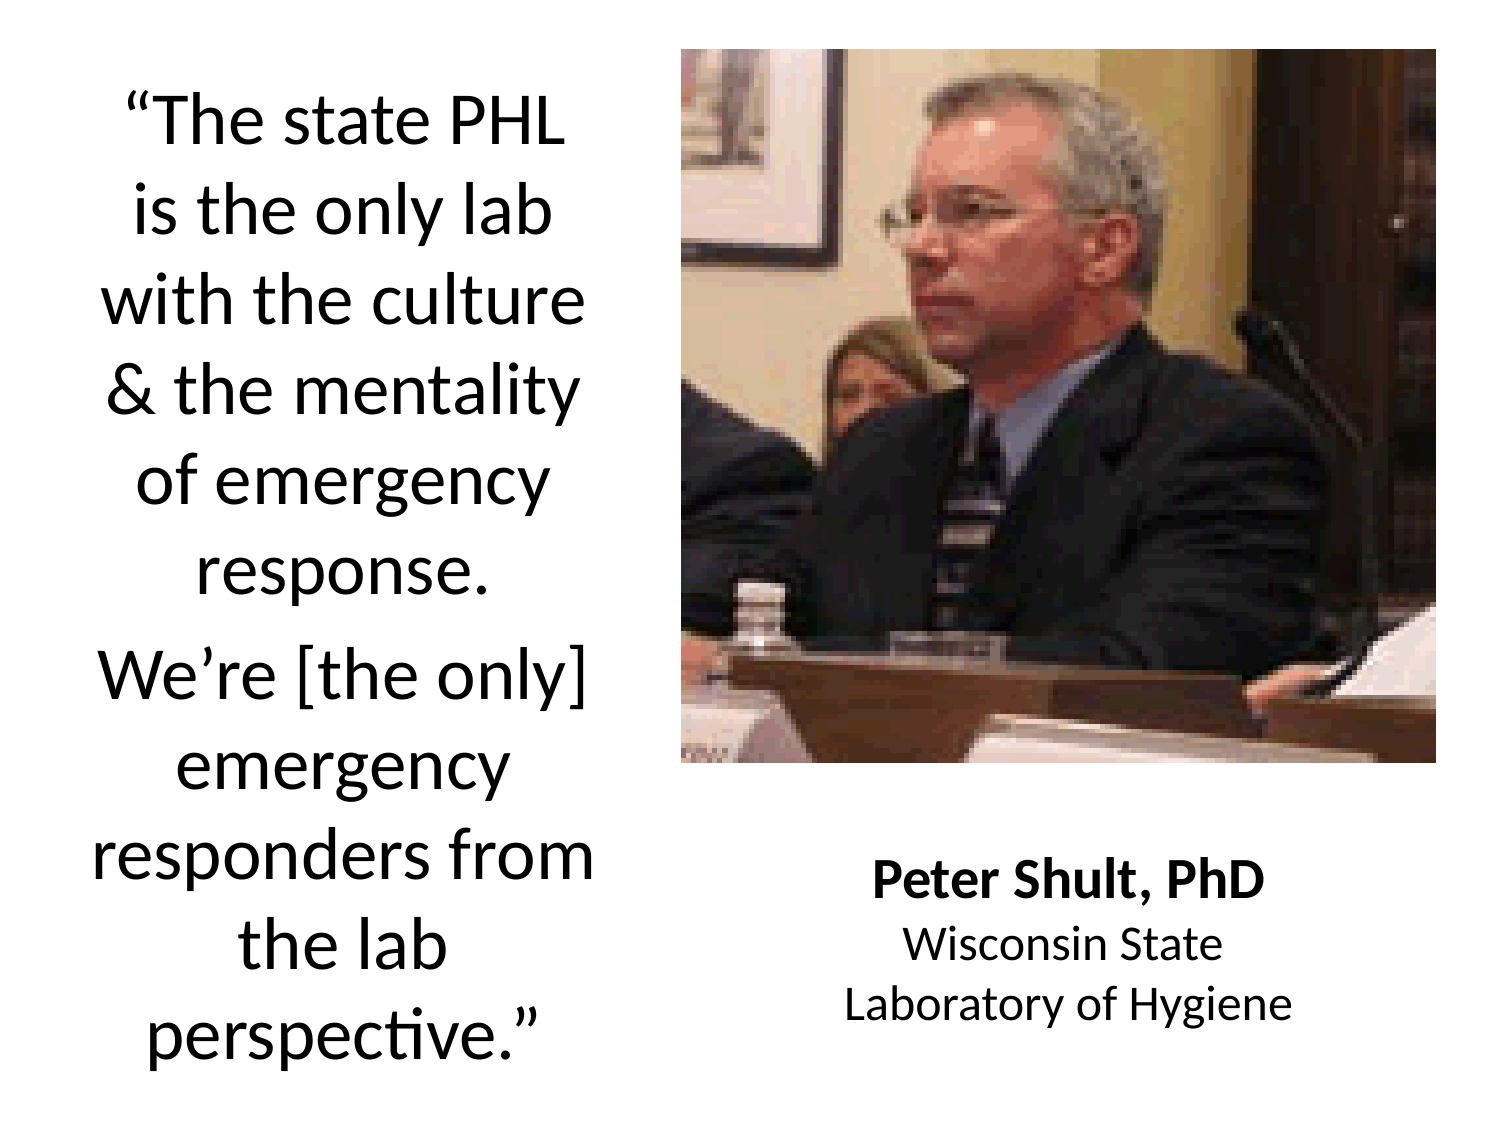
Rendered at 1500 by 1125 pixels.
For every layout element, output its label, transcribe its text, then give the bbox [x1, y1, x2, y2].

list “The state PHL is the only lab with the culture & the mentality of emergency response. We’re [the only] emergency responders from the lab perspective.” [74, 62, 613, 1063]
picture [681, 49, 1436, 763]
title Peter Shult, PhD Wisconsin State Laboratory of Hygiene [674, 812, 1463, 1038]
